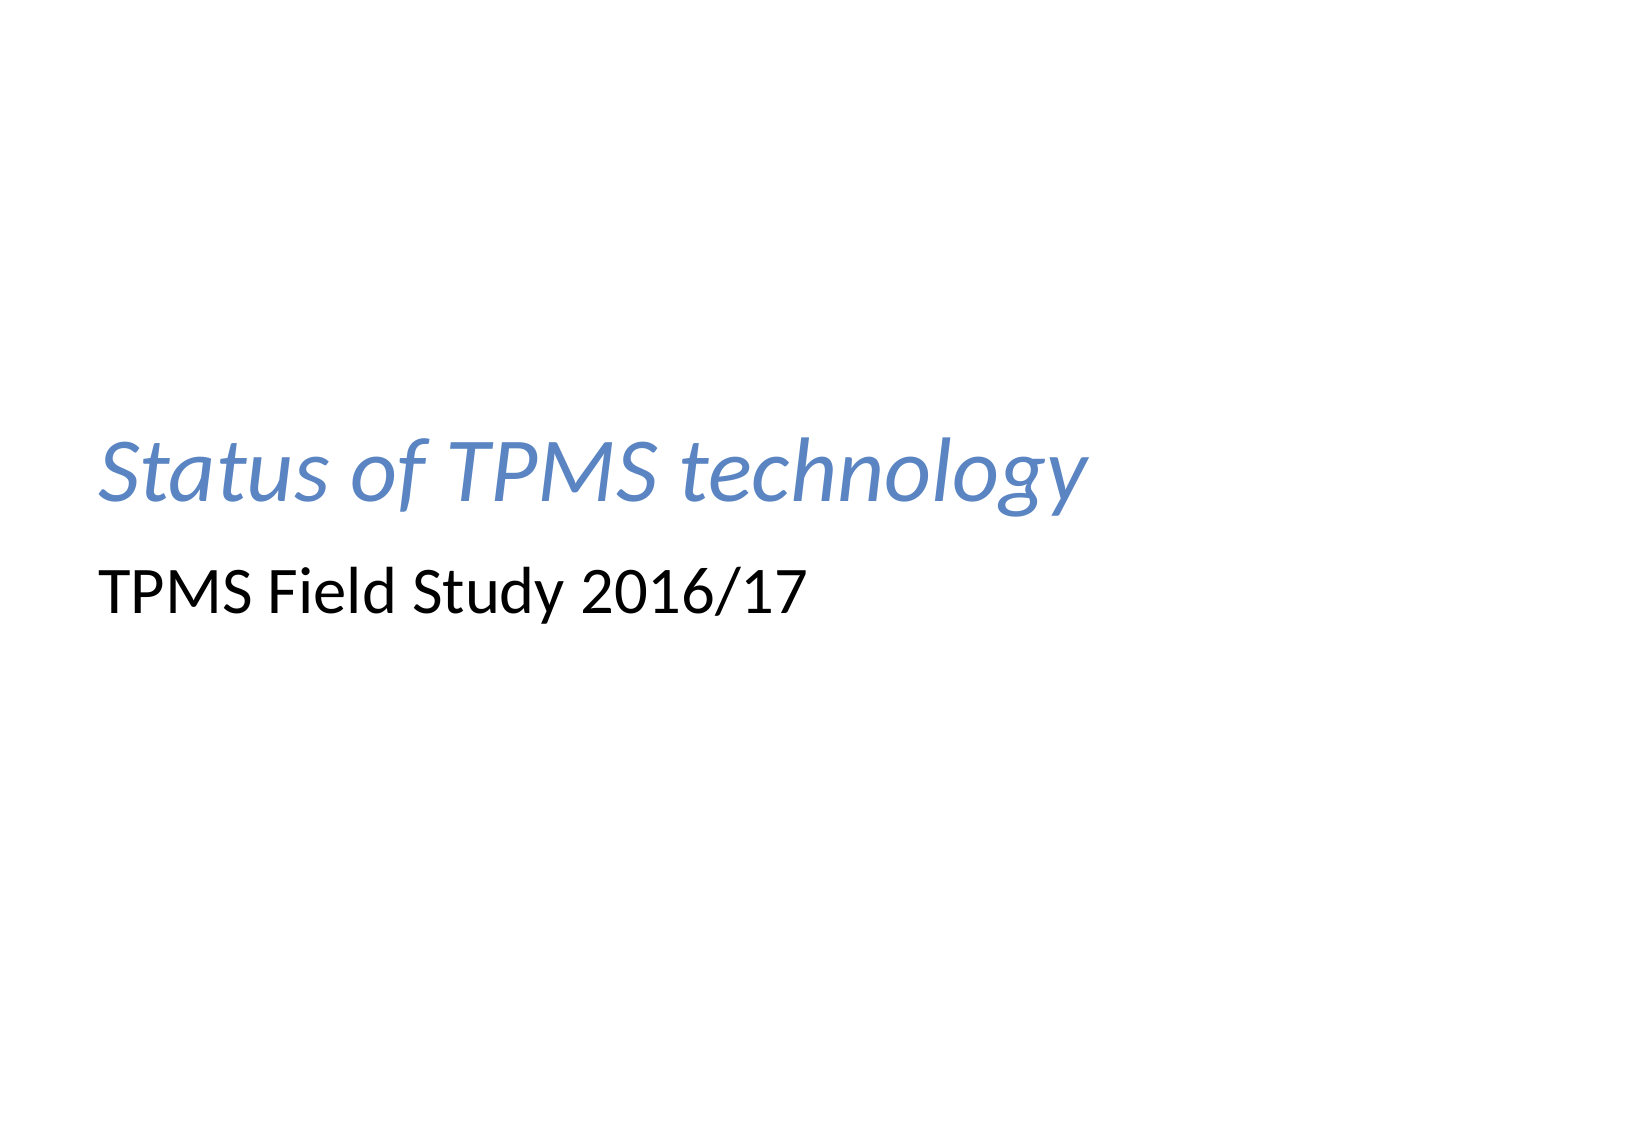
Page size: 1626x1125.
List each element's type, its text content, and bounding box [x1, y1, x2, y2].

list TPMS Field Study 2016/17 [83, 538, 1197, 776]
title Status of TPMS technology [83, 90, 1197, 528]
